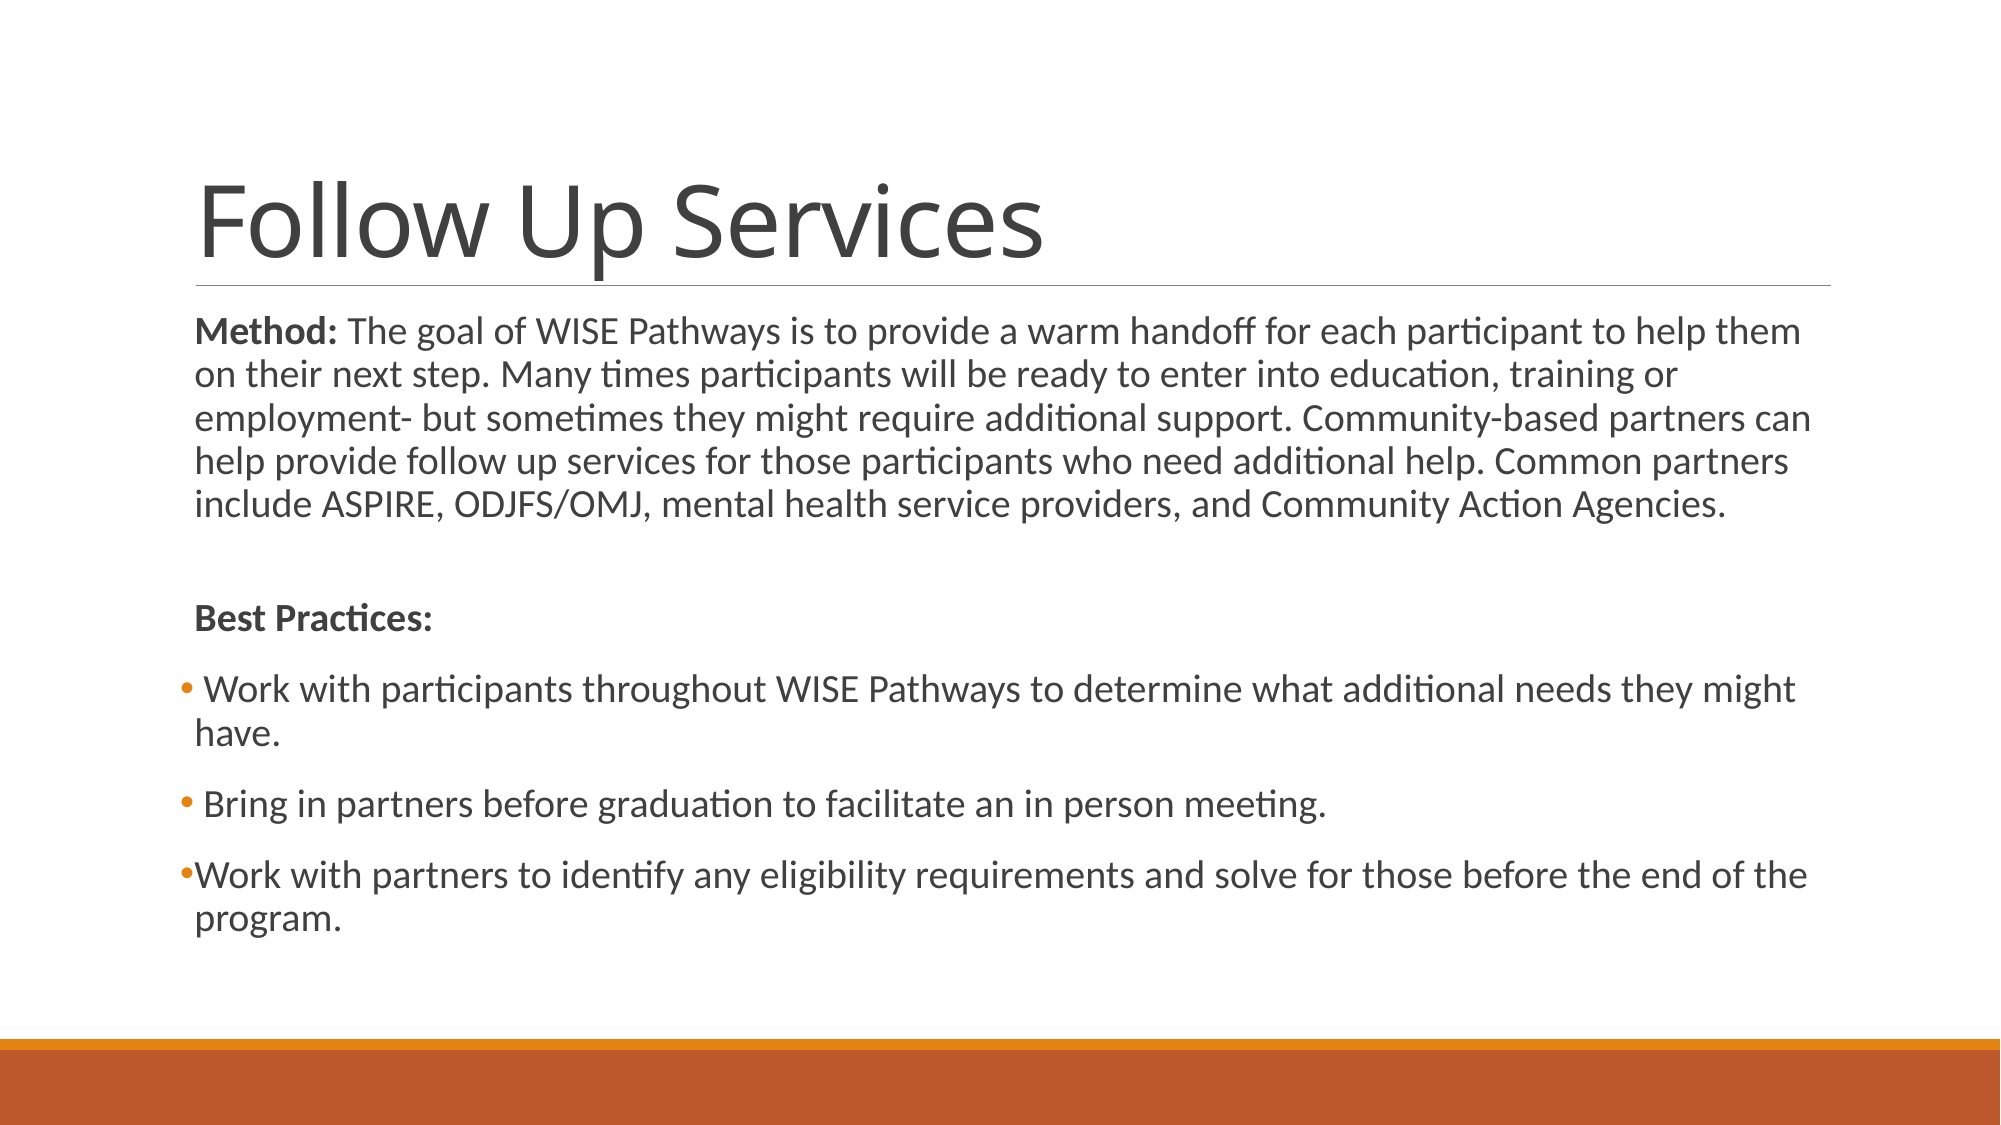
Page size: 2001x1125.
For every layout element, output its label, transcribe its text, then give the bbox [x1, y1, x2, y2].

title Follow Up Services [180, 47, 1830, 285]
list Method: The goal of WISE Pathways is to provide a warm handoff for each participant to help them on their next step. Many times participants will be ready to enter into education, training or employment- but sometimes they might require additional support. Community-based partners can help provide follow up services for those participants who need additional help. Common partners include ASPIRE, ODJFS/OMJ, mental health service providers, and Community Action Agencies. Best Practices: Work with participants throughout WISE Pathways to determine what additional needs they might have. Bring in partners before graduation to facilitate an in person meeting. Work with partners to identify any eligibility requirements and solve for those before the end of the program. [180, 302, 1830, 963]
